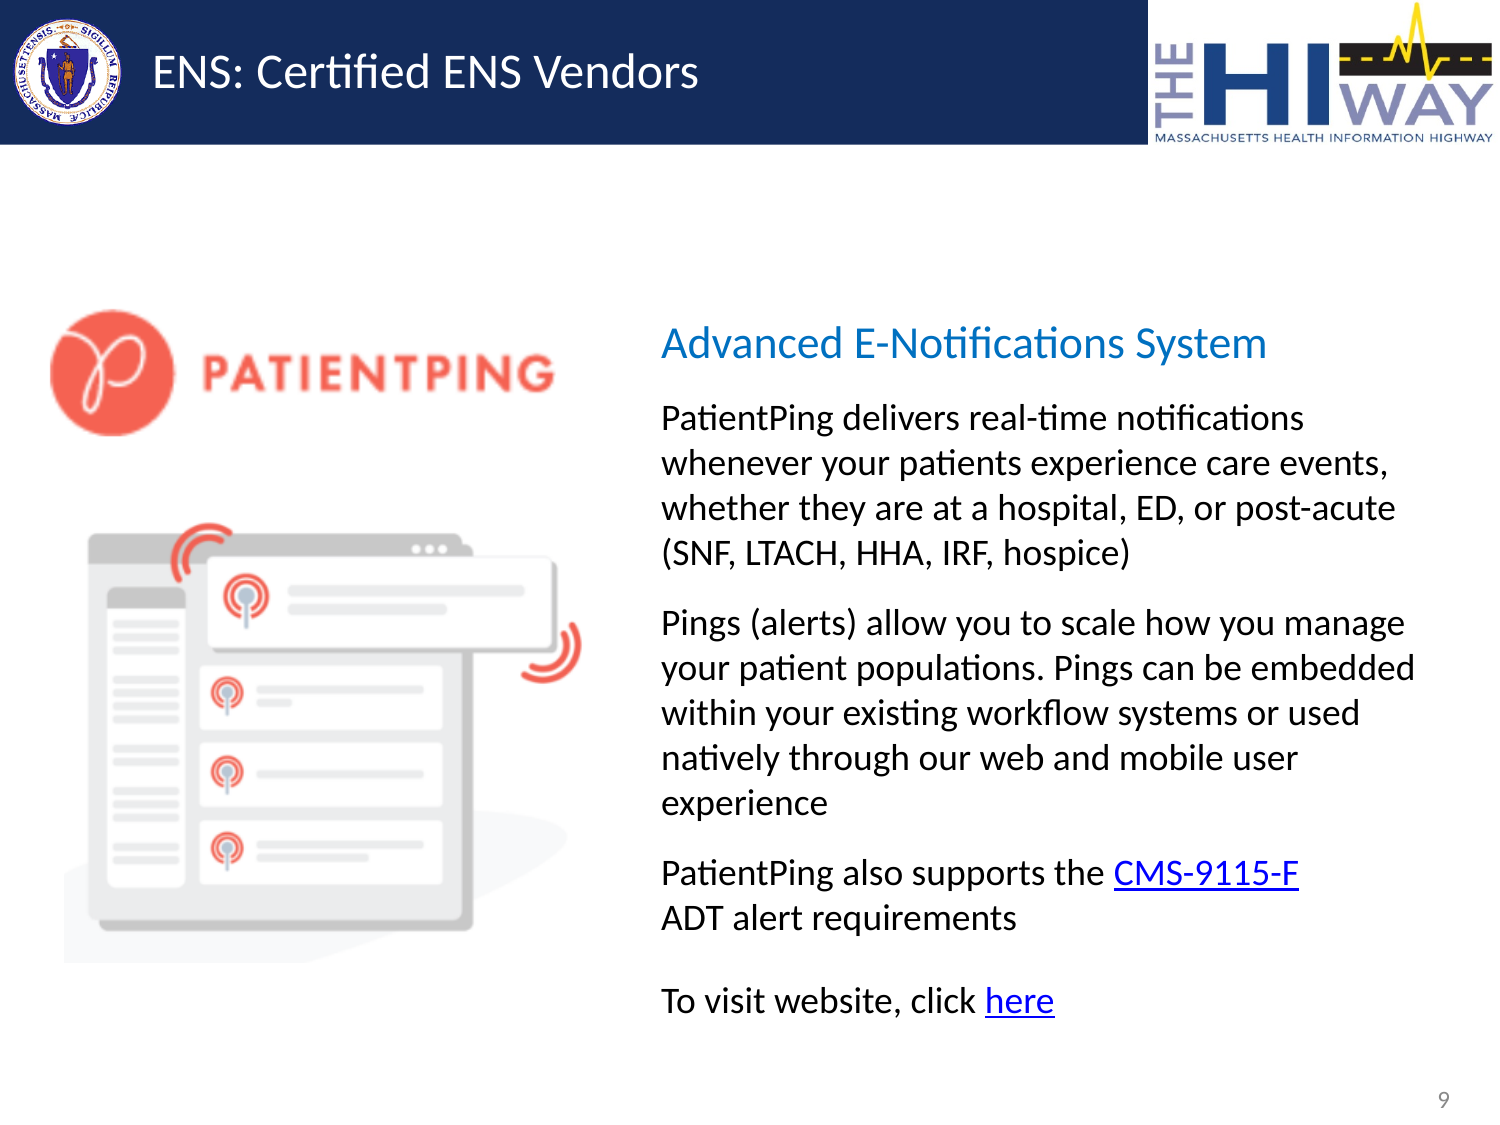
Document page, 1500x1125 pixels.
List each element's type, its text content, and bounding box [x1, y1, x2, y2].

picture [64, 510, 597, 963]
slide_number 9 [1387, 1074, 1500, 1123]
title ENS: Certified ENS Vendors [136, 21, 1138, 115]
picture [15, 289, 592, 471]
text_box Advanced E-Notifications System PatientPing delivers real-time notifications whenever your patients experience care events, whether they are at a hospital, ED, or post-acute (SNF, LTACH, HHA, IRF, hospice) Pings (alerts) allow you to scale how you manage your patient populations. Pings can be embedded within your existing workflow systems or used natively through our web and mobile user experience PatientPing also supports the CMS-9115-F ADT alert requirements To visit website, click here [646, 305, 1443, 1028]
picture [5, 12, 128, 130]
picture [1148, 0, 1500, 145]
